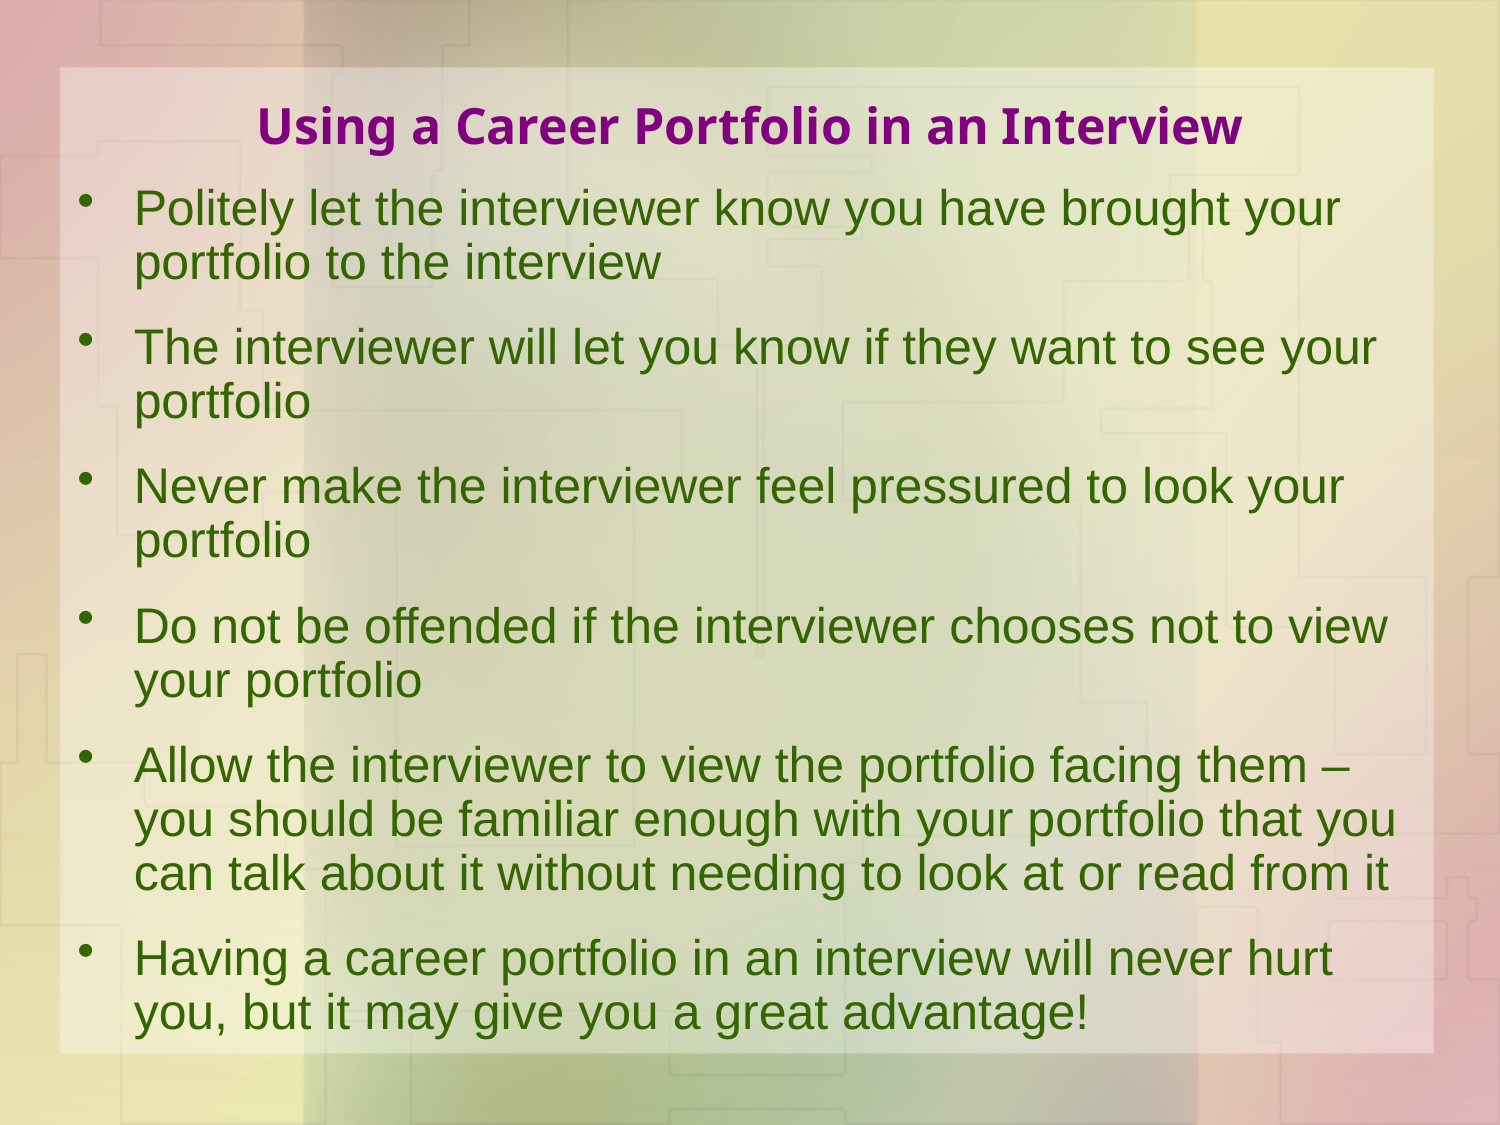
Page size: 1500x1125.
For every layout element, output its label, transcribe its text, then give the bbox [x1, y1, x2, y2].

list Politely let the interviewer know you have brought your portfolio to the interview The interviewer will let you know if they want to see your portfolio Never make the interviewer feel pressured to look your portfolio Do not be offended if the interviewer chooses not to view your portfolio Allow the interviewer to view the portfolio facing them – you should be familiar enough with your portfolio that you can talk about it without needing to look at or read from it Having a career portfolio in an interview will never hurt you, but it may give you a great advantage! [62, 174, 1425, 1100]
title Using a Career Portfolio in an Interview [112, 50, 1388, 174]
picture [0, 0, 1500, 1125]
